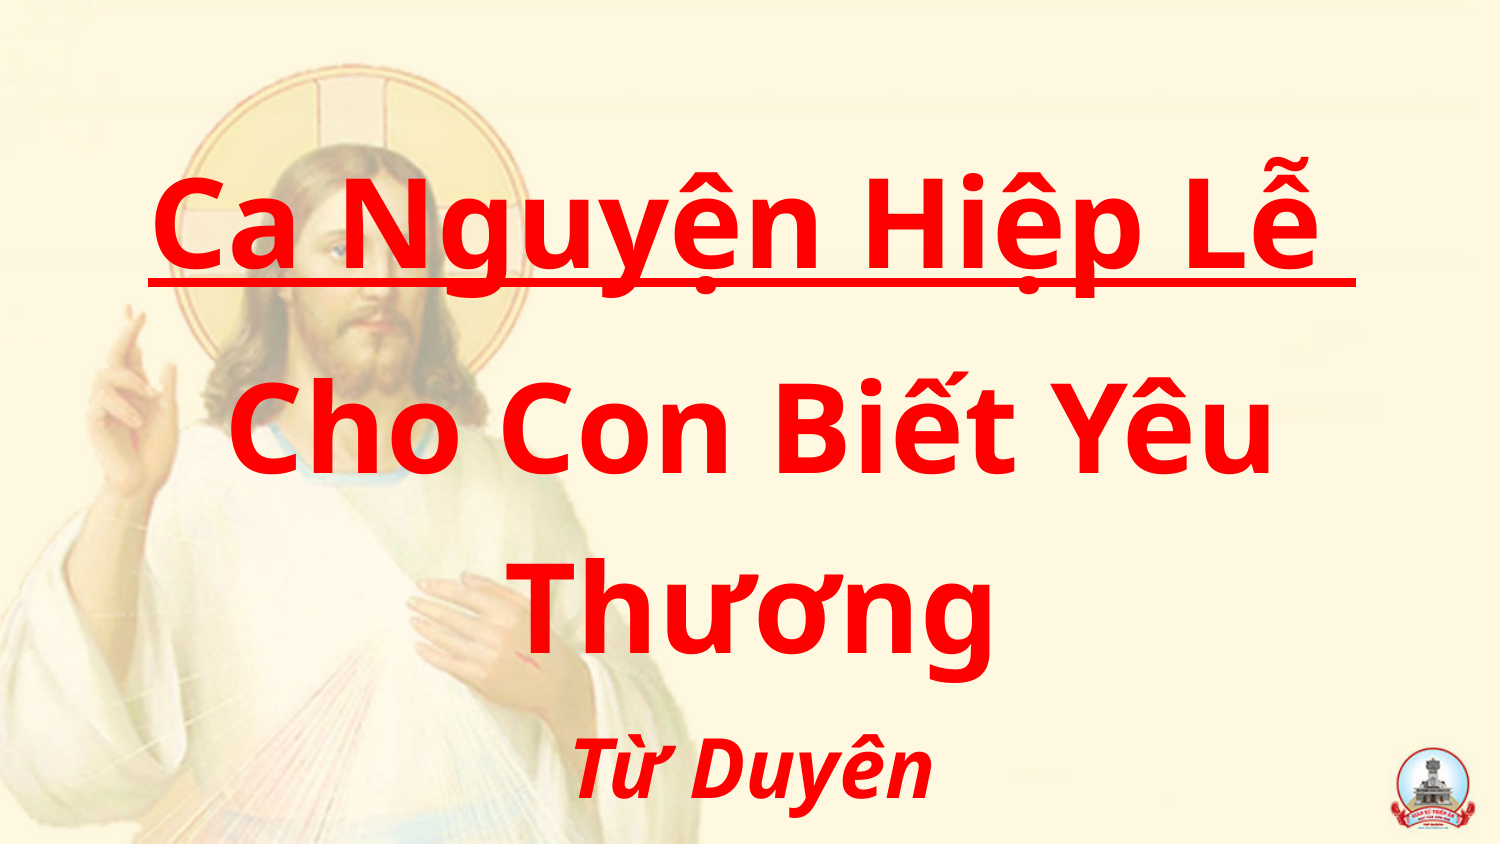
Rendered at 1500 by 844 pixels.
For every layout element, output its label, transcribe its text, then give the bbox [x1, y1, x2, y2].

list Ca Nguyện Hiệp Lễ Cho Con Biết Yêu Thương Từ Duyên [0, 0, 1500, 844]
